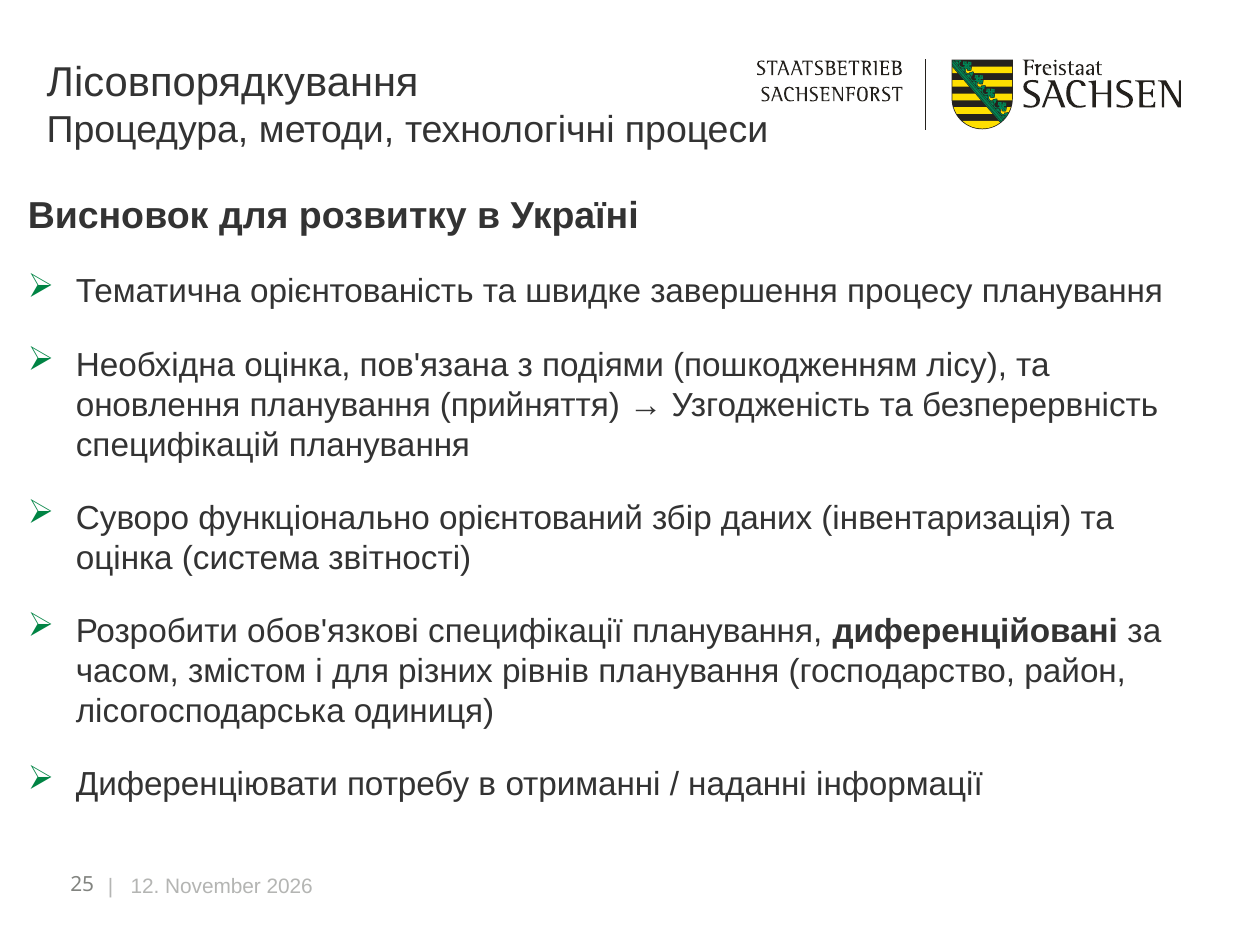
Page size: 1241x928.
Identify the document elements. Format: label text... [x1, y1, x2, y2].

slide_number 25 [0, 842, 94, 928]
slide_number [107, 842, 504, 928]
text_box Лісовпорядкування Процедура, методи, технологічні процеси [31, 47, 784, 158]
list Висновок для розвитку в Україні Тематична орієнтованість та швидке завершення процесу планування Необхідна оцінка, пов'язана з подіями (пошкодженням лісу), та оновлення планування (прийняття) → Узгодженість та безперервність специфікацій планування Суворо функціонально орієнтований збір даних (інвентаризація) та оцінка (система звітності) Розробити обов'язкові специфікації планування, диференційовані за часом, змістом і для різних рівнів планування (господарство, район, лісогосподарська одиниця) Диференціювати потребу в отриманні / наданні інформації [27, 191, 1203, 863]
